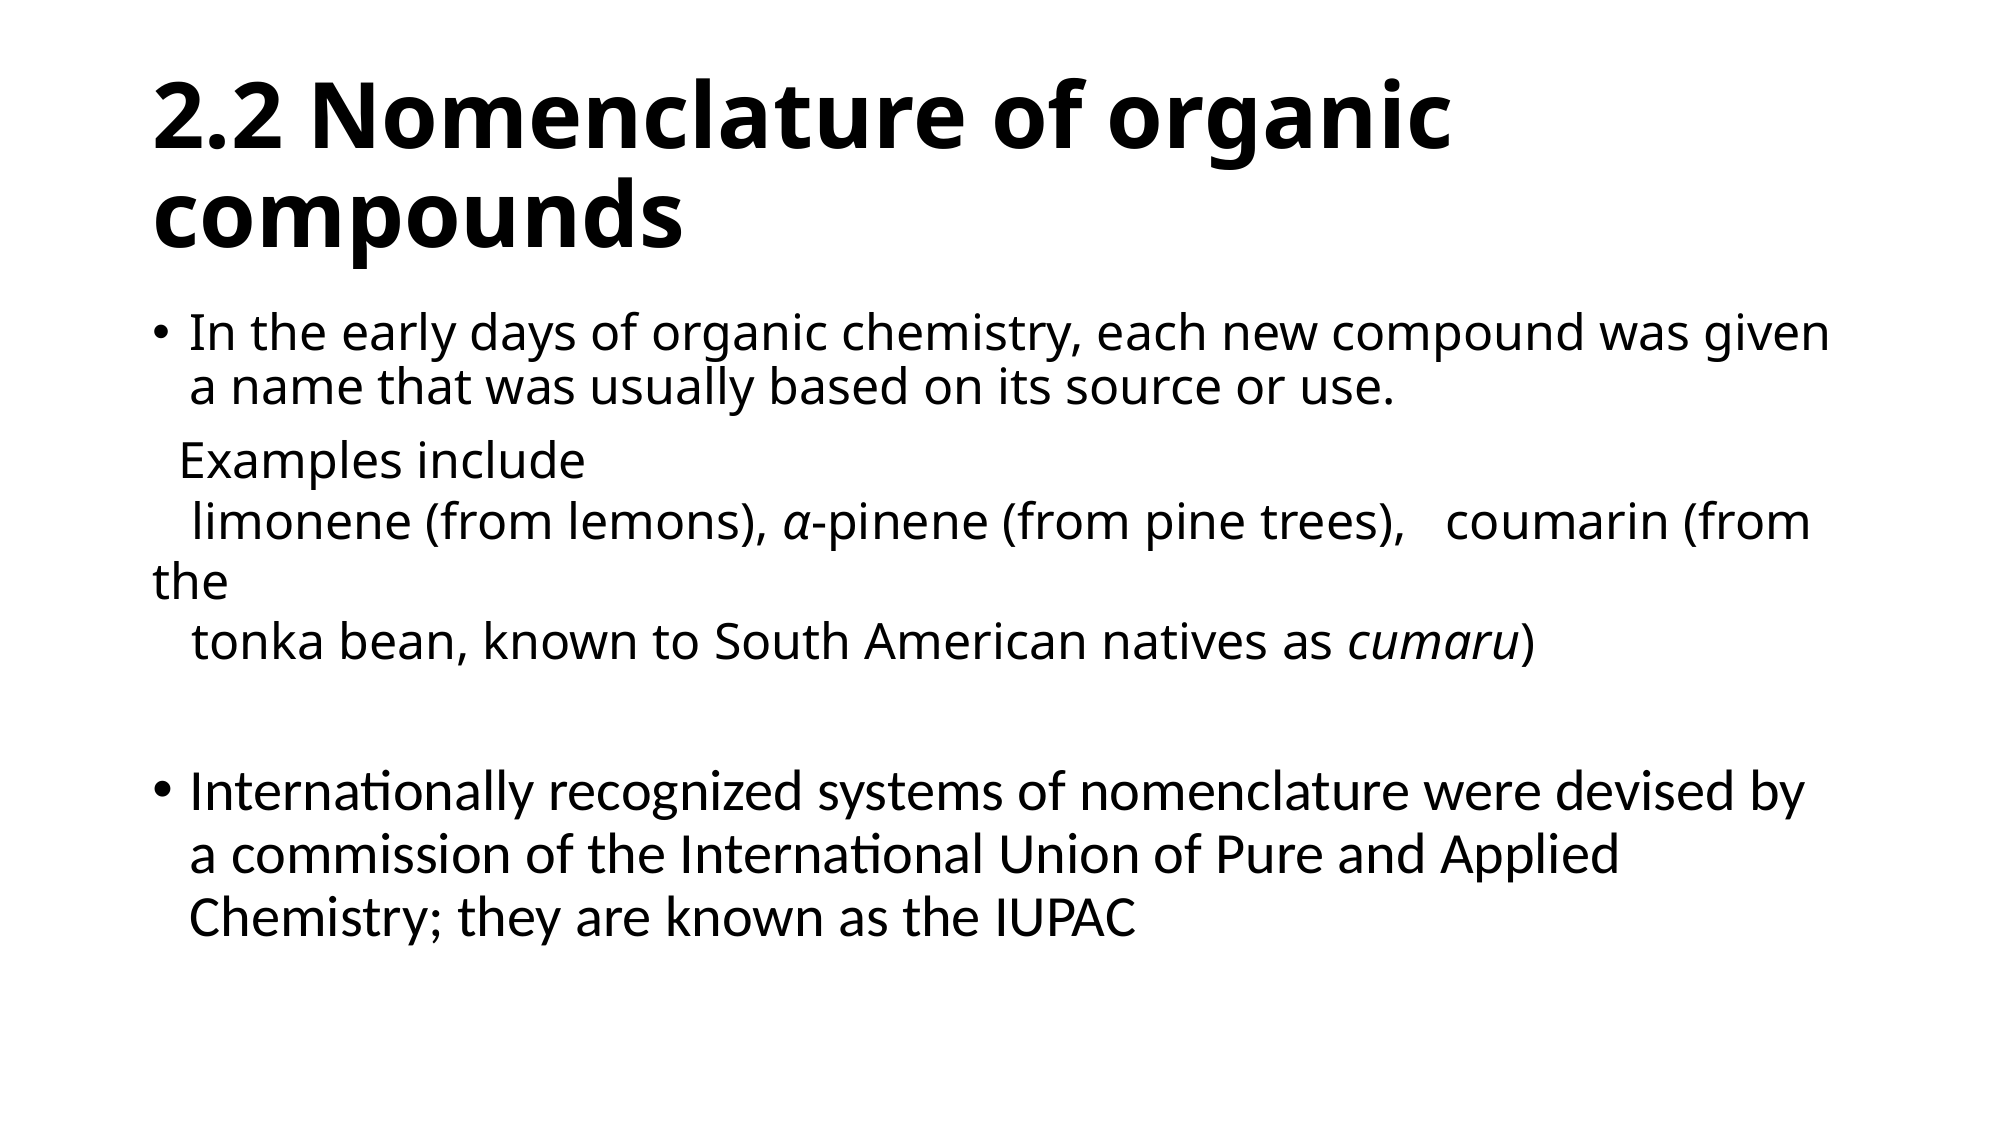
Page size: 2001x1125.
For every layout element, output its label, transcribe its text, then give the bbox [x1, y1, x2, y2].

title 2.2 Nomenclature of organic compounds [137, 59, 1863, 278]
list In the early days of organic chemistry, each new compound was given a name that was usually based on its source or use. Examples include limonene (from lemons), α-pinene (from pine trees), coumarin (from the tonka bean, known to South American natives as cumaru) Internationally recognized systems of nomenclature were devised by a commission of the International Union of Pure and Applied Chemistry; they are known as the IUPAC [137, 299, 1863, 1014]
